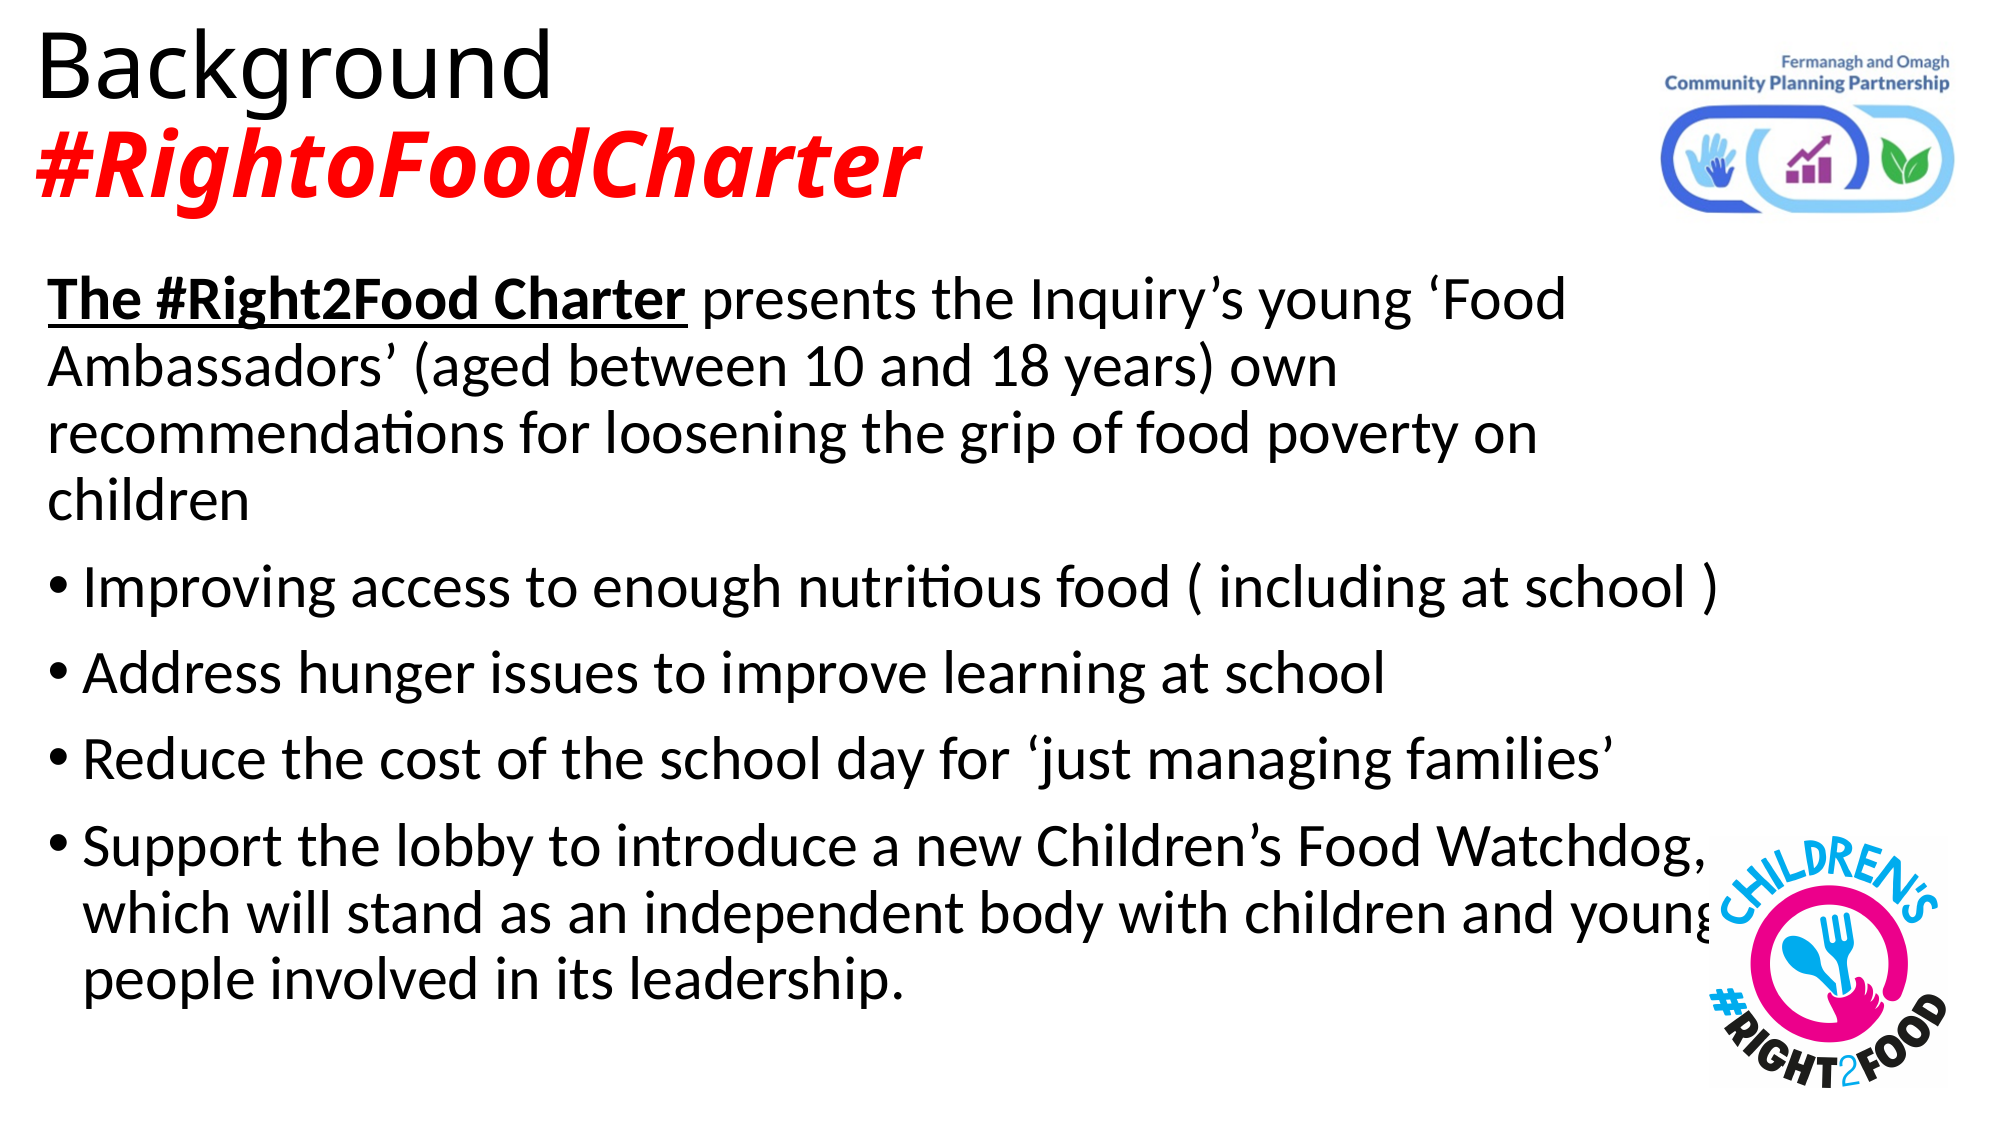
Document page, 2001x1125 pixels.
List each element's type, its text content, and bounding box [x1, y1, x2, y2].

picture [1627, 9, 1981, 259]
picture [1838, 844, 1844, 852]
title Background #RightoFoodCharter [19, 9, 1627, 227]
picture [1709, 836, 1948, 1088]
list The #Right2Food Charter presents the Inquiry’s young ‘Food Ambassadors’ (aged between 10 and 18 years) own recommendations for loosening the grip of food poverty on children Improving access to enough nutritious food ( including at school ) Address hunger issues to improve learning at school Reduce the cost of the school day for ‘just managing families’ Support the lobby to introduce a new Children’s Food Watchdog, which will stand as an independent body with children and young people involved in its leadership. [32, 258, 1758, 1088]
